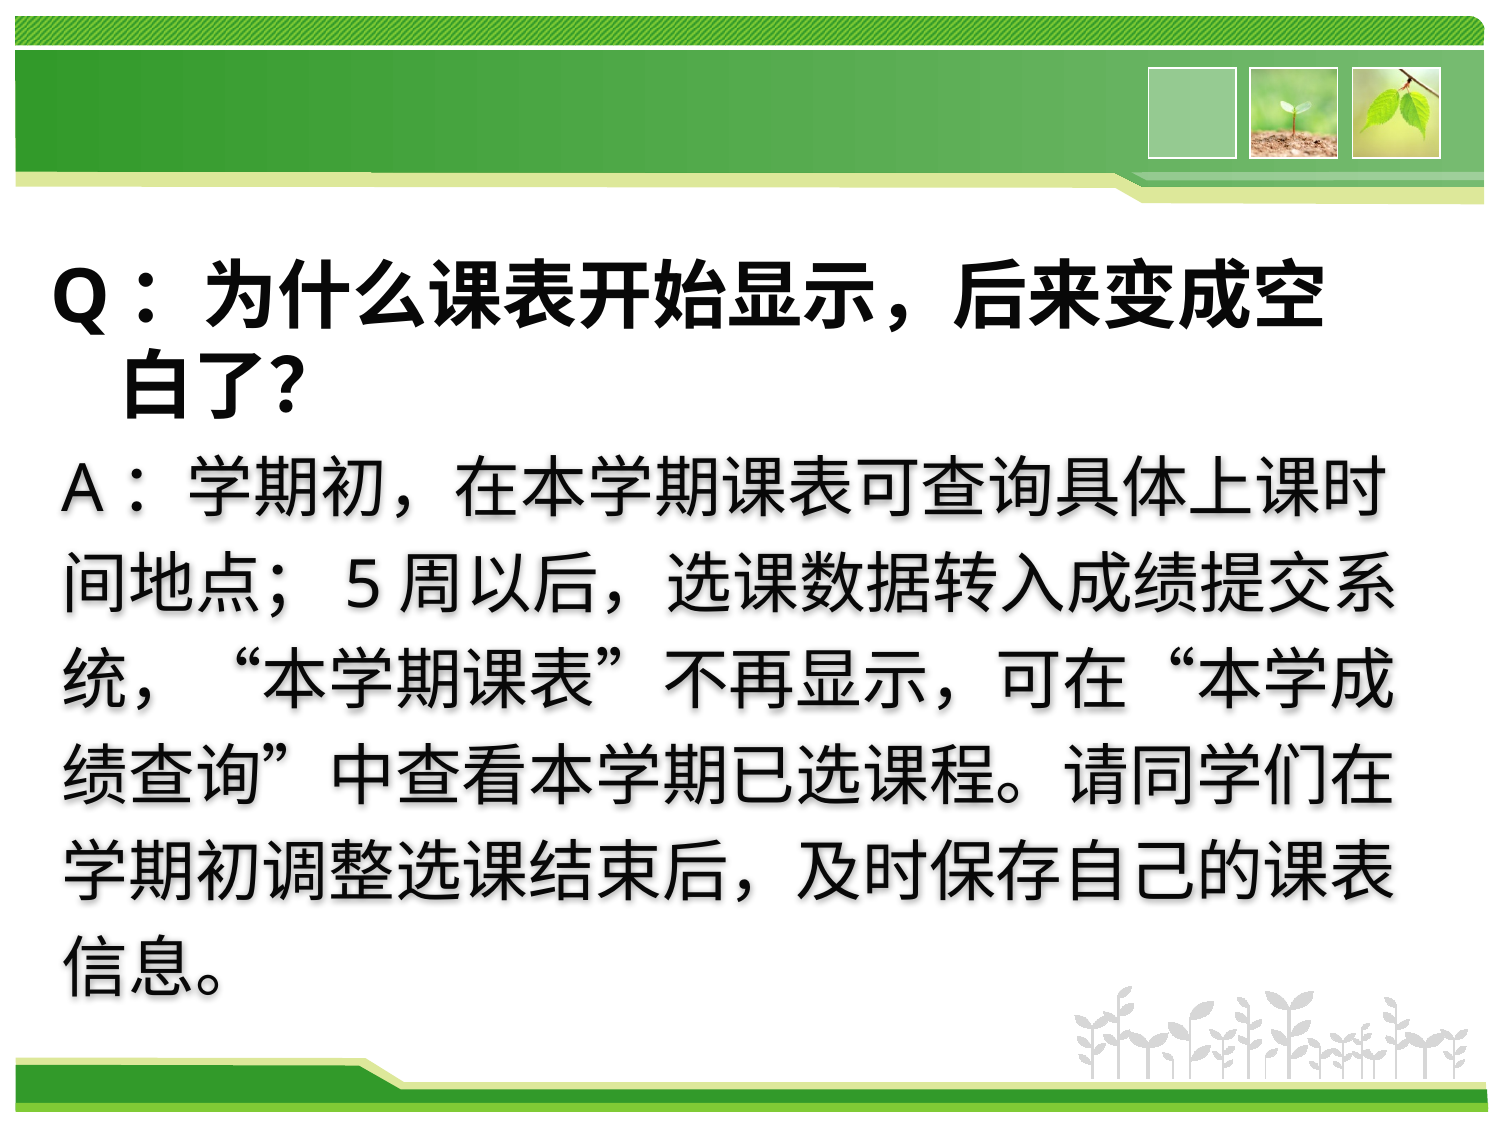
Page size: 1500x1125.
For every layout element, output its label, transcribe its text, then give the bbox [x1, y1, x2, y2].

text_box A：学期初，在本学期课表可查询具体上课时间地点；5周以后，选课数据转入成绩提交系统，“本学期课表”不再显示，可在“本学成绩查询”中查看本学期已选课程。请同学们在学期初调整选课结束后，及时保存自己的课表信息。 [46, 421, 1430, 1013]
picture [1251, 69, 1337, 157]
picture [1353, 69, 1439, 157]
text_box Q：为什么课表开始显示，后来变成空 白了？ [35, 222, 1442, 436]
picture [15, 16, 1485, 46]
